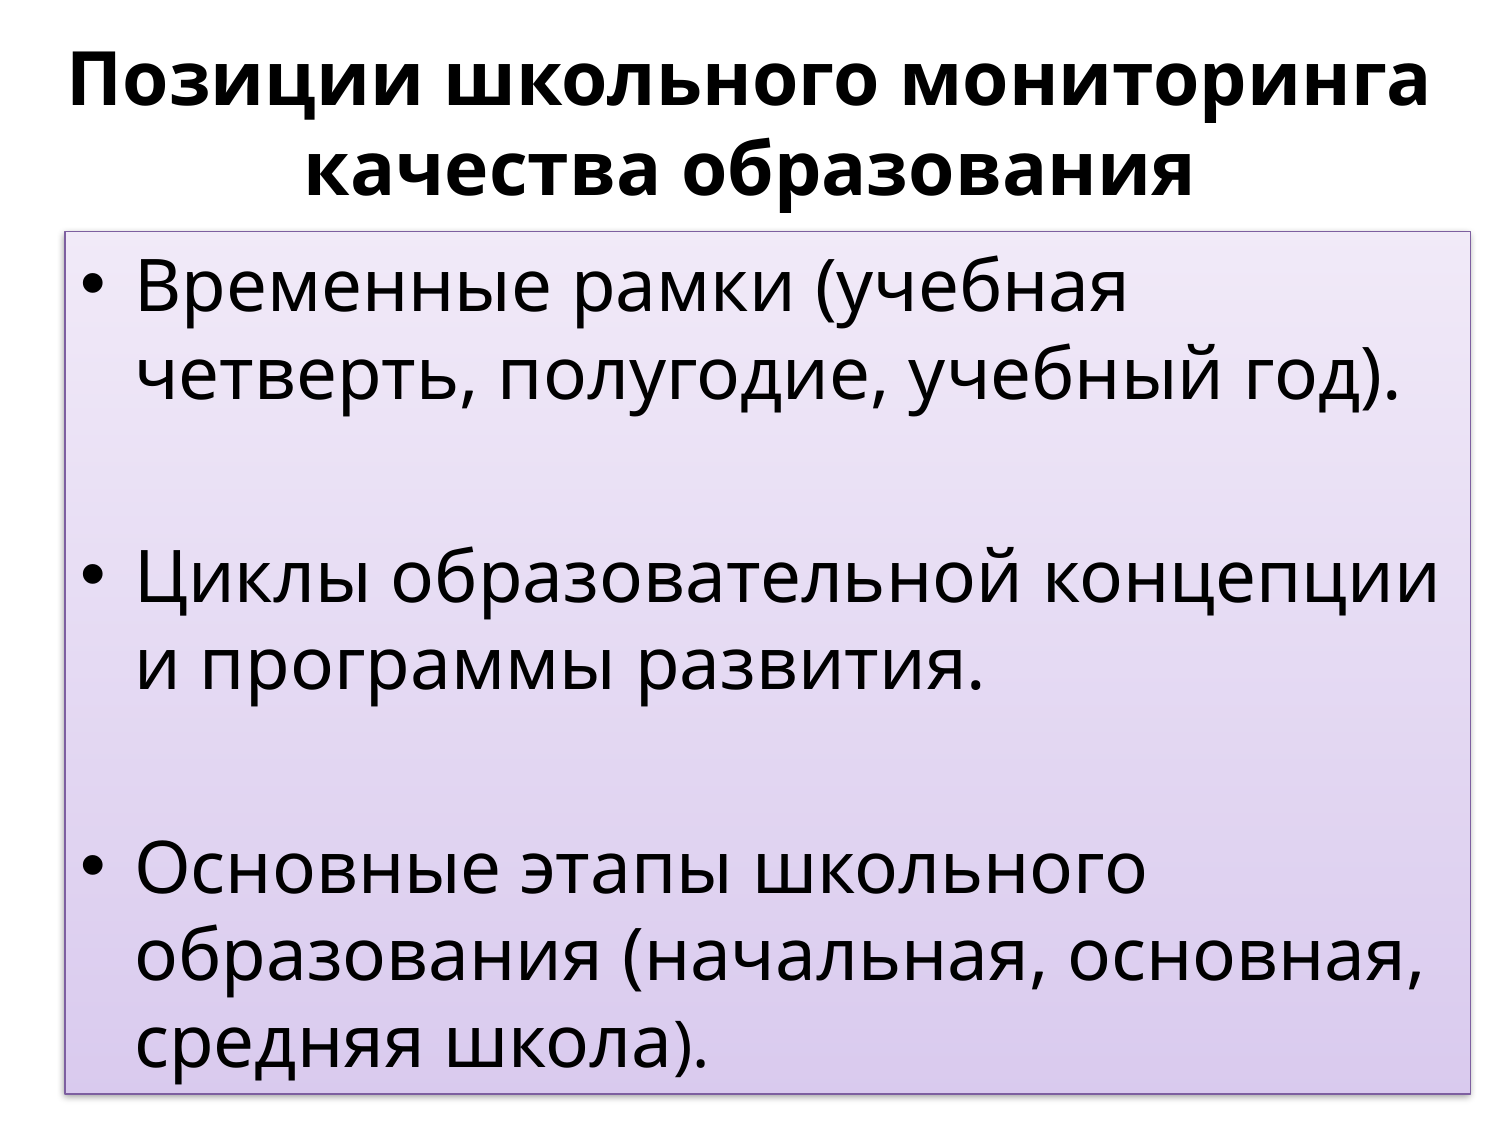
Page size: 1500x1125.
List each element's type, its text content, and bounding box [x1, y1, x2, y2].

list Временные рамки (учебная четверть, полугодие, учебный год). Циклы образовательной концепции и программы развития. Основные этапы школьного образования (начальная, основная, средняя школа). [64, 231, 1471, 1095]
title Позиции школьного мониторинга качества образования [29, 45, 1471, 197]
